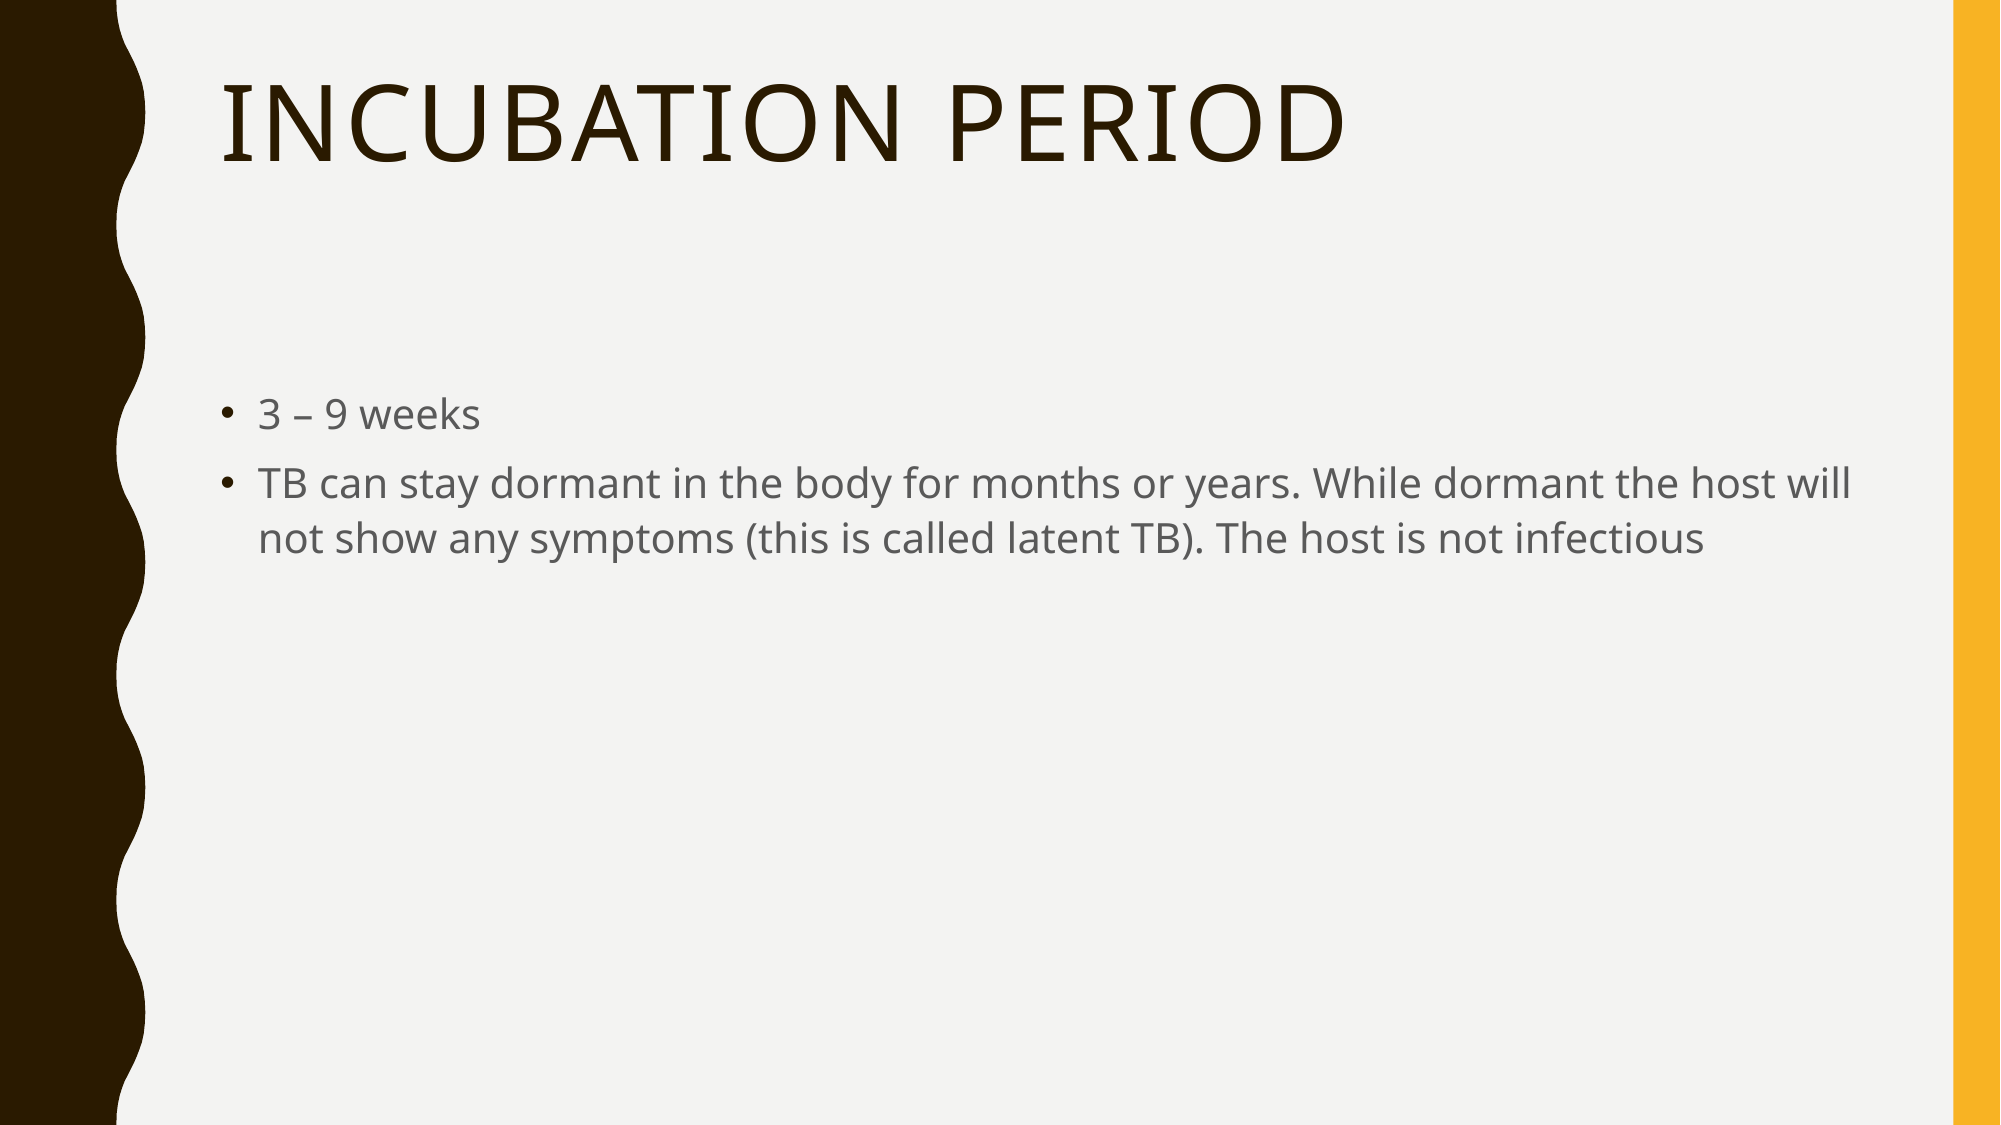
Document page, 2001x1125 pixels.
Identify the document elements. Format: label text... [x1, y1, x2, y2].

list 3 – 9 weeks TB can stay dormant in the body for months or years. While dormant the host will not show any symptoms (this is called latent TB). The host is not infectious [205, 375, 1875, 965]
title Incubation period [205, 62, 1875, 308]
